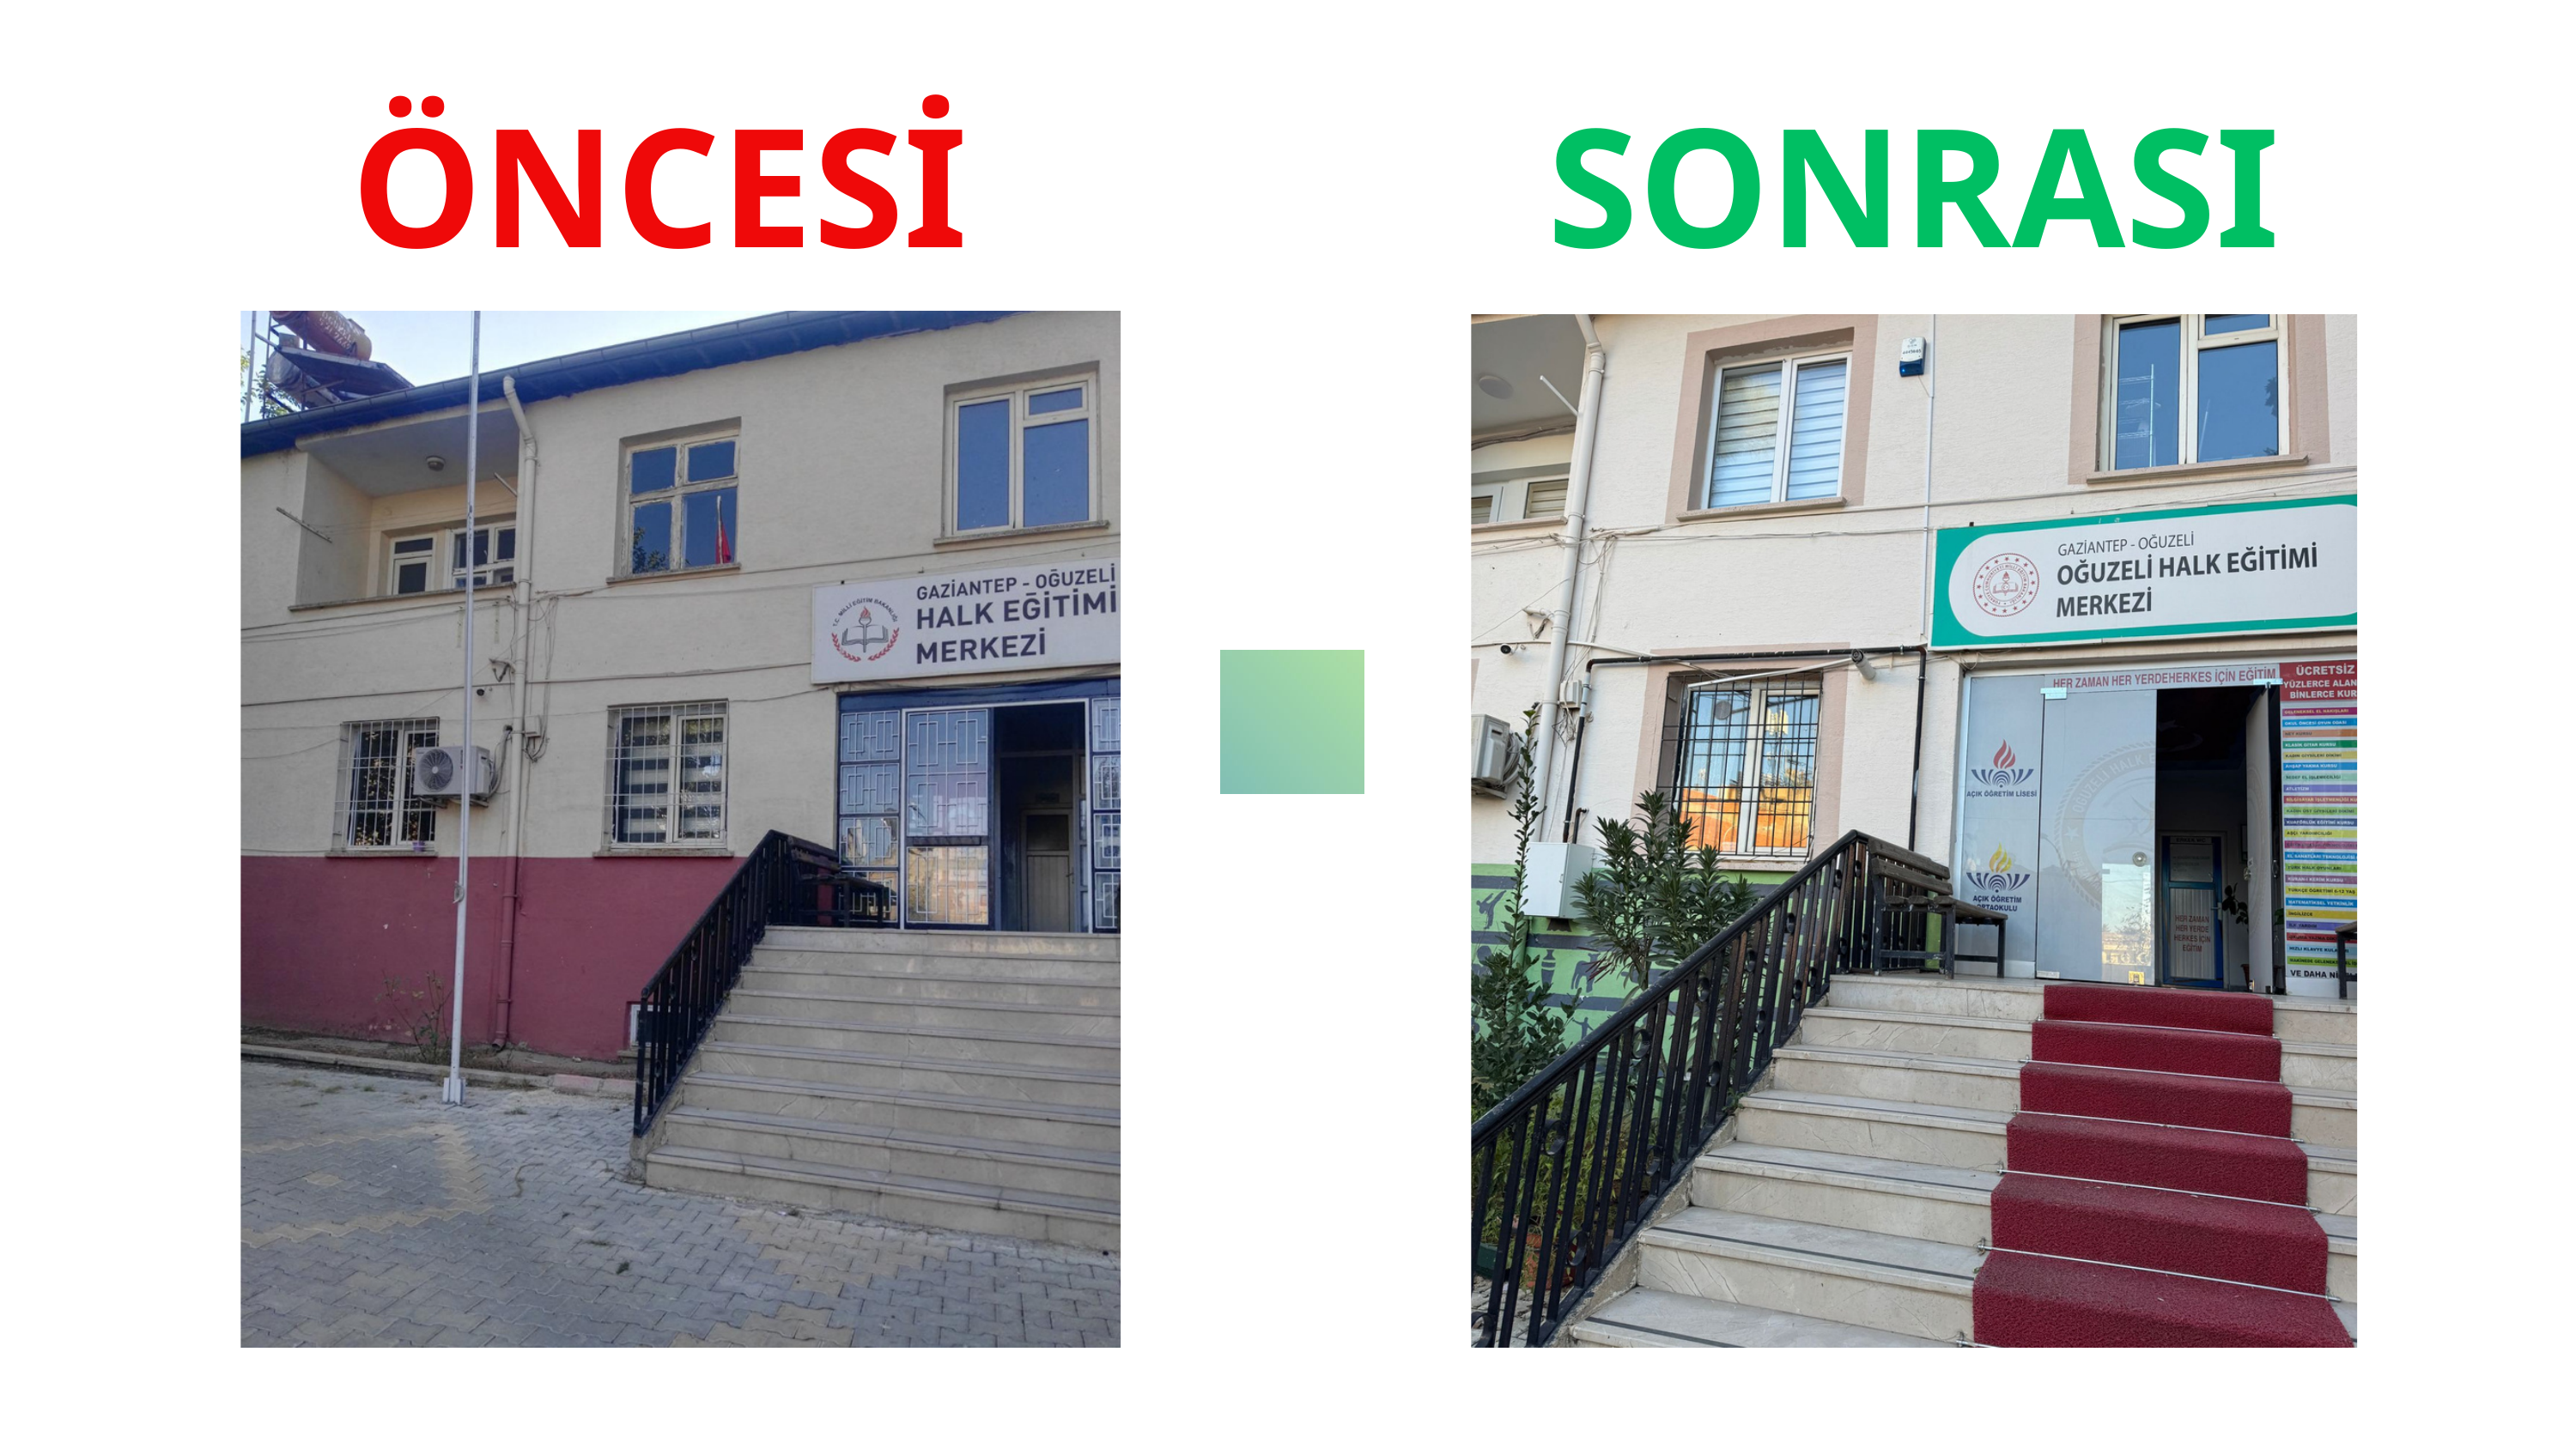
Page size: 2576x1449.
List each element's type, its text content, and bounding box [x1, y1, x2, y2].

text_box SONRASI [1505, 50, 2324, 282]
text_box [1471, 314, 2358, 1348]
text_box ÖNCESİ [343, 50, 977, 282]
text_box [240, 311, 1121, 1348]
picture [1219, 648, 1365, 795]
